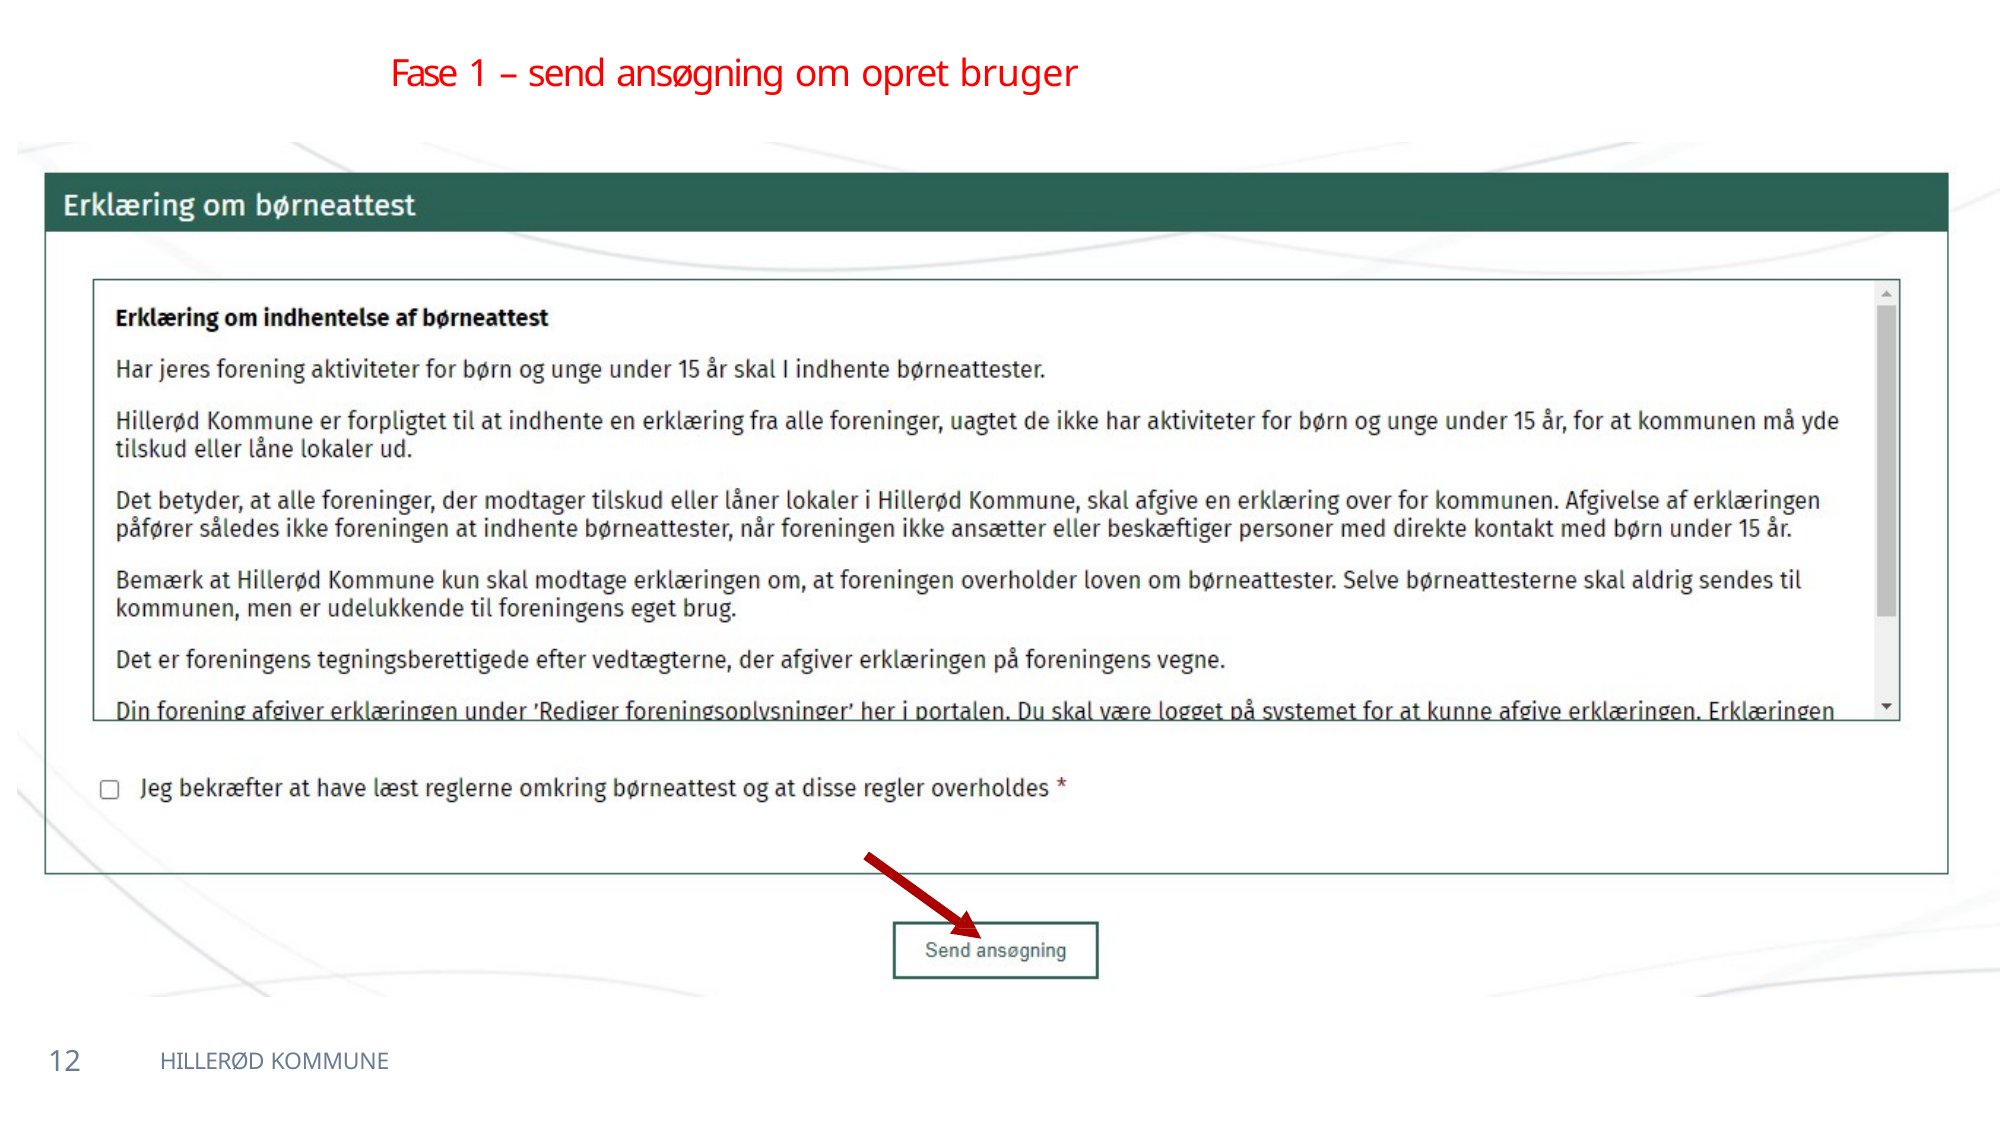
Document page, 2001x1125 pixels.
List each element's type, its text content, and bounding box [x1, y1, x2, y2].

footer HILLERØD KOMMUNE [157, 1042, 398, 1125]
slide_number 12 [41, 1038, 90, 1125]
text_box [16, 142, 2000, 997]
text_box Fase 1 – send ansøgning om opret bruger [388, 46, 1154, 94]
